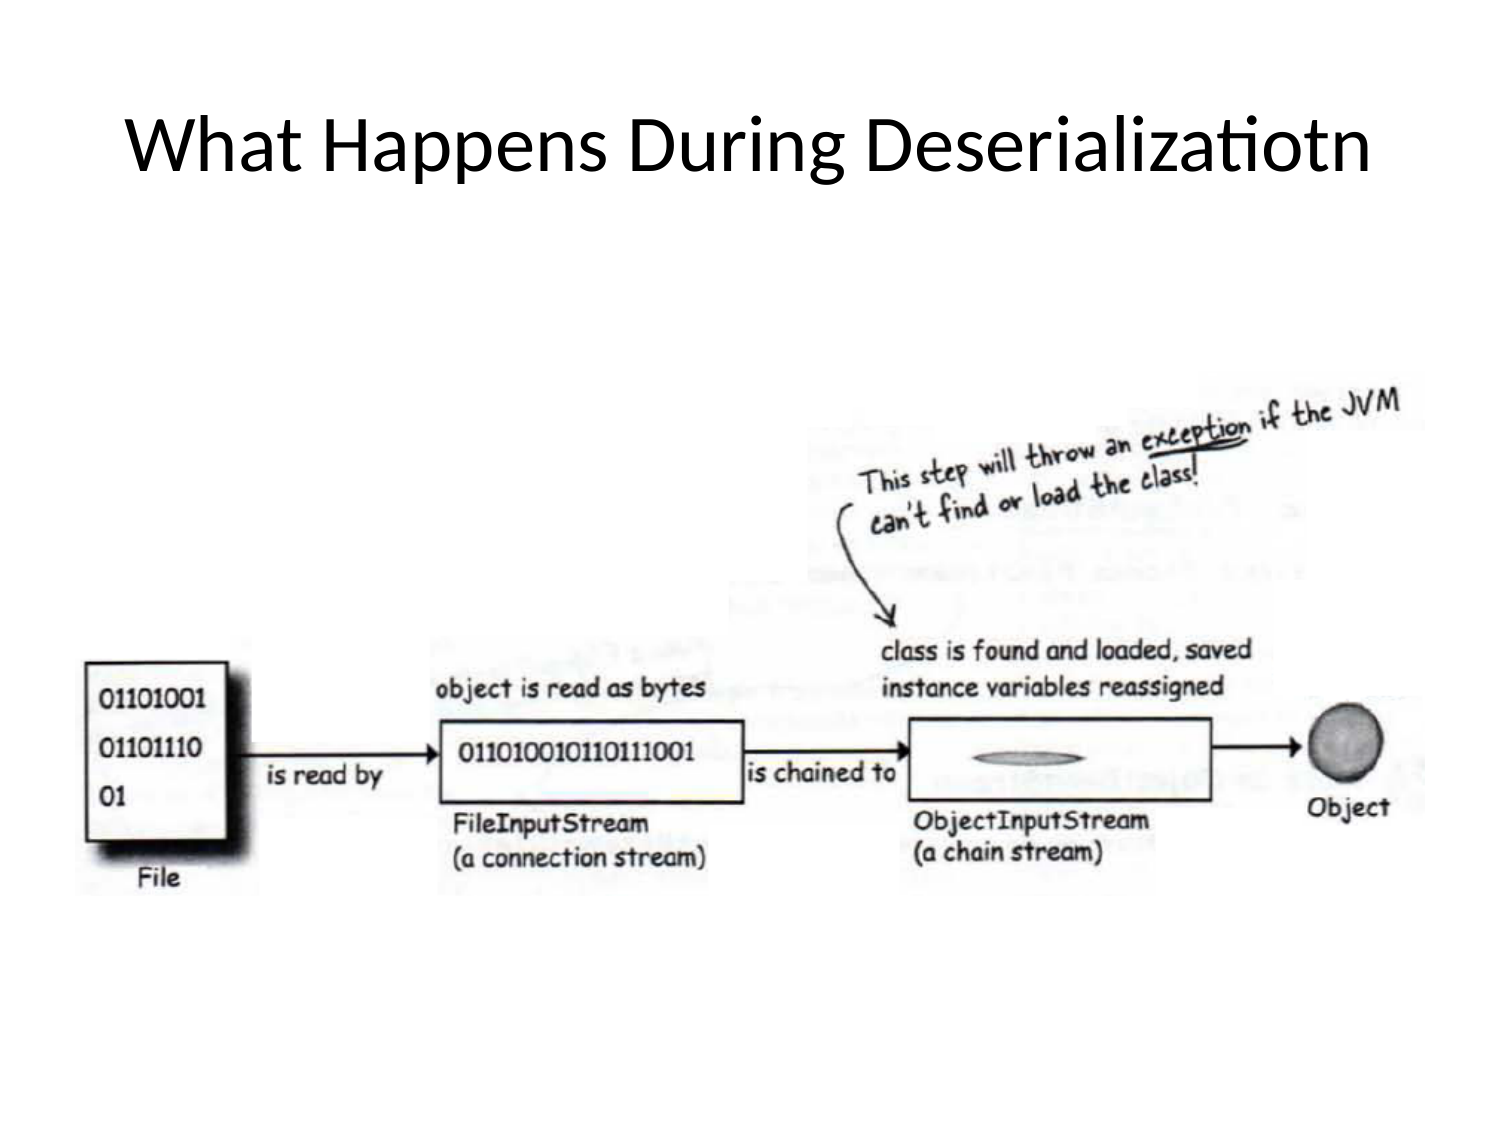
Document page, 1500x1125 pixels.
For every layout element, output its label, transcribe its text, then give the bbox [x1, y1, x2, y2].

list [74, 371, 1426, 896]
title What Happens During Deserializatiotn [75, 45, 1425, 233]
